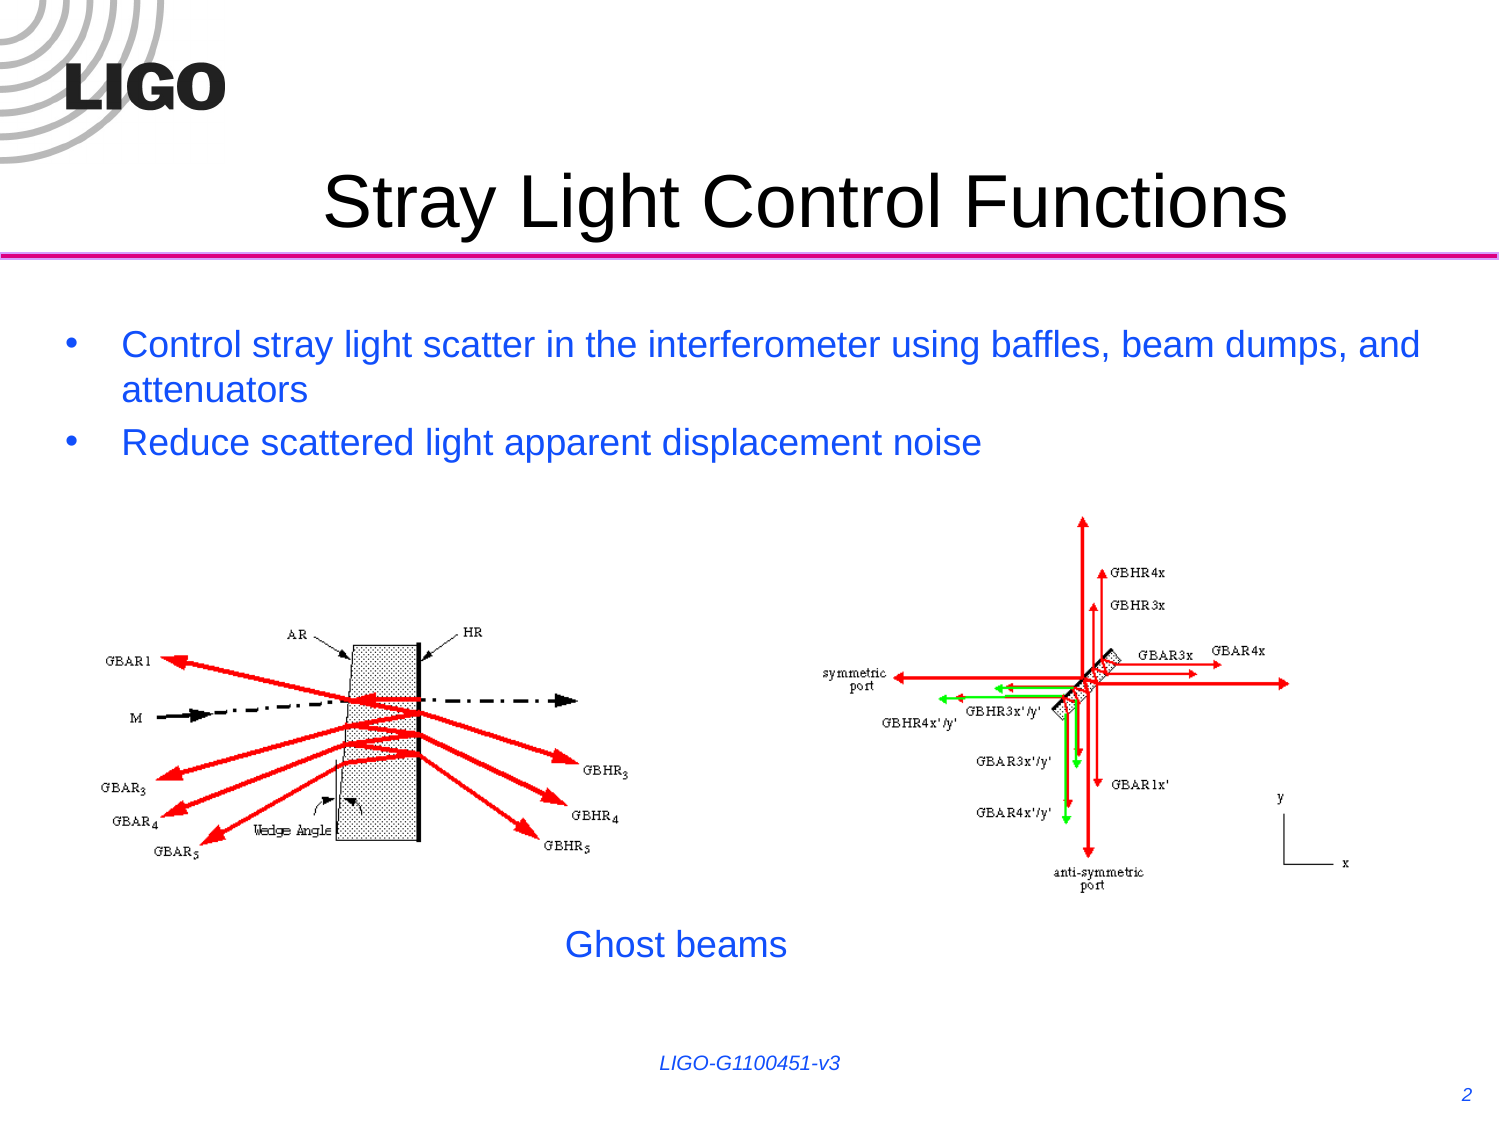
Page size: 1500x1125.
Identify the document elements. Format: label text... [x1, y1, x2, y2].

picture [799, 512, 1358, 901]
picture [74, 624, 638, 870]
text_box Control stray light scatter in the interferometer using baffles, beam dumps, and attenuators Reduce scattered light apparent displacement noise [50, 312, 1450, 488]
footer LIGO-G1100451-v3 [512, 1024, 988, 1101]
slide_number 2 [1174, 1037, 1488, 1113]
text_box Ghost beams [549, 912, 838, 975]
picture [0, 0, 225, 164]
title Stray Light Control Functions [212, 62, 1401, 251]
